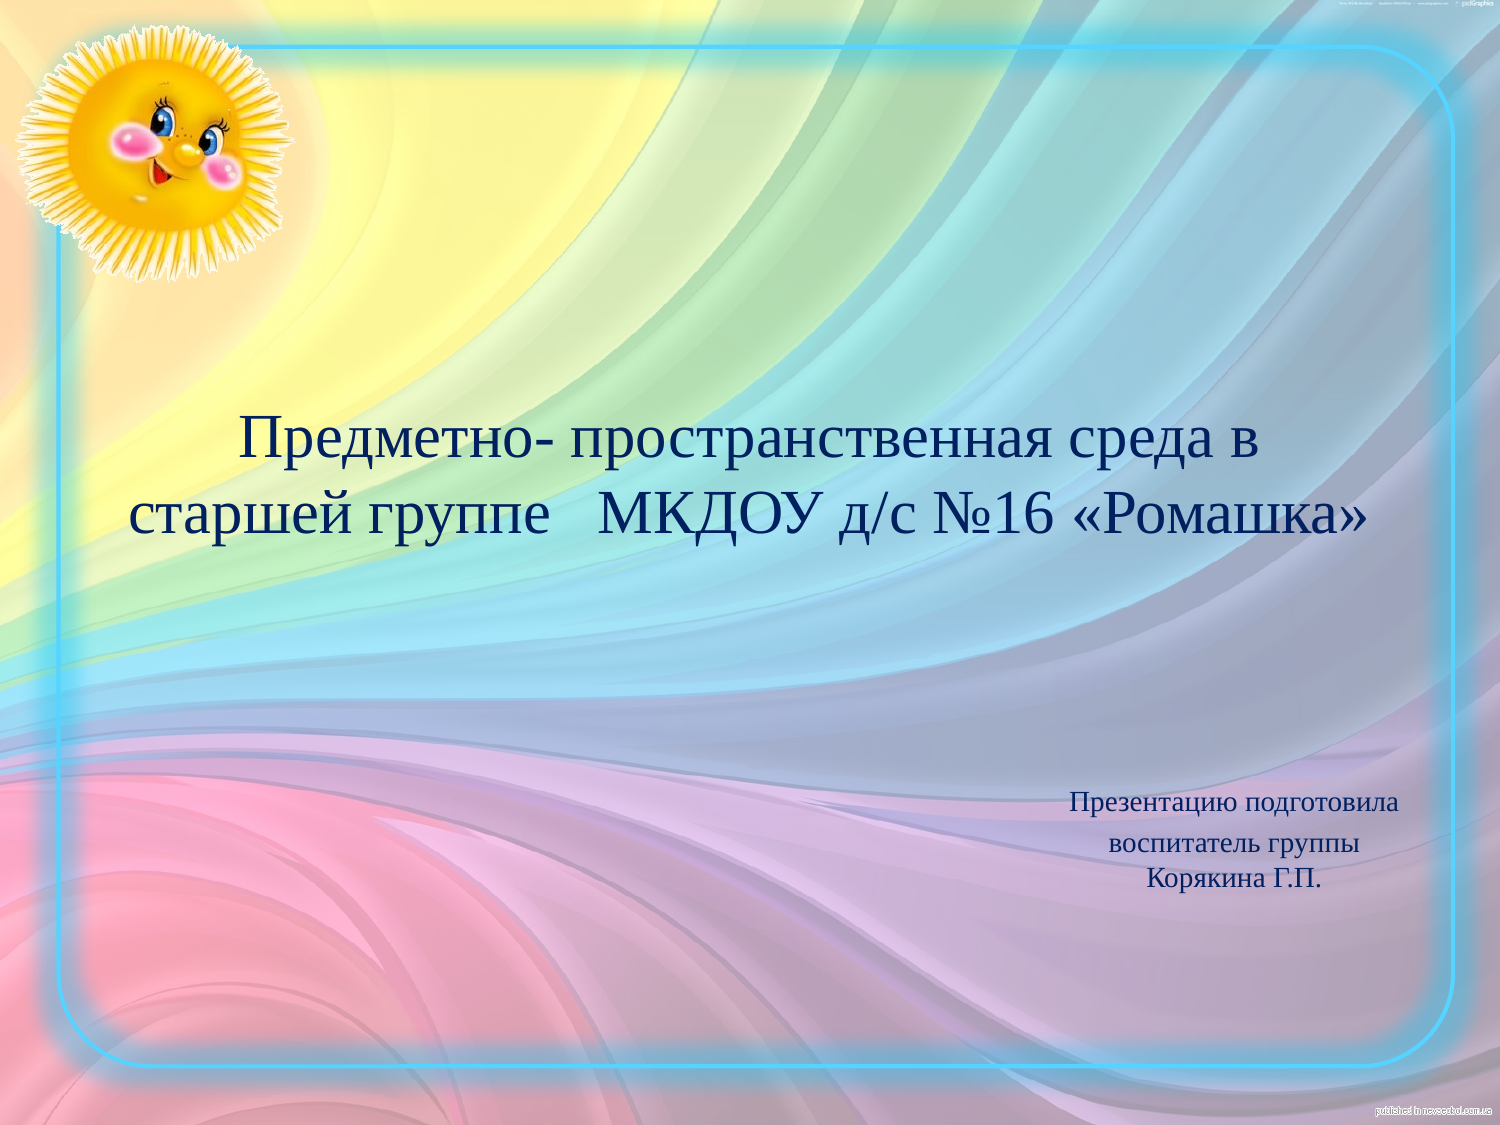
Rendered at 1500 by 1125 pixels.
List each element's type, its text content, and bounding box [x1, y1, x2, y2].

picture [11, 11, 340, 340]
title Предметно- пространственная среда в cтаршей группе МКДОУ д/с №16 «Ромашка» [112, 349, 1388, 591]
subtitle Презентацию подготовила воспитатель группы Корякина Г.П. [1045, 775, 1424, 1035]
